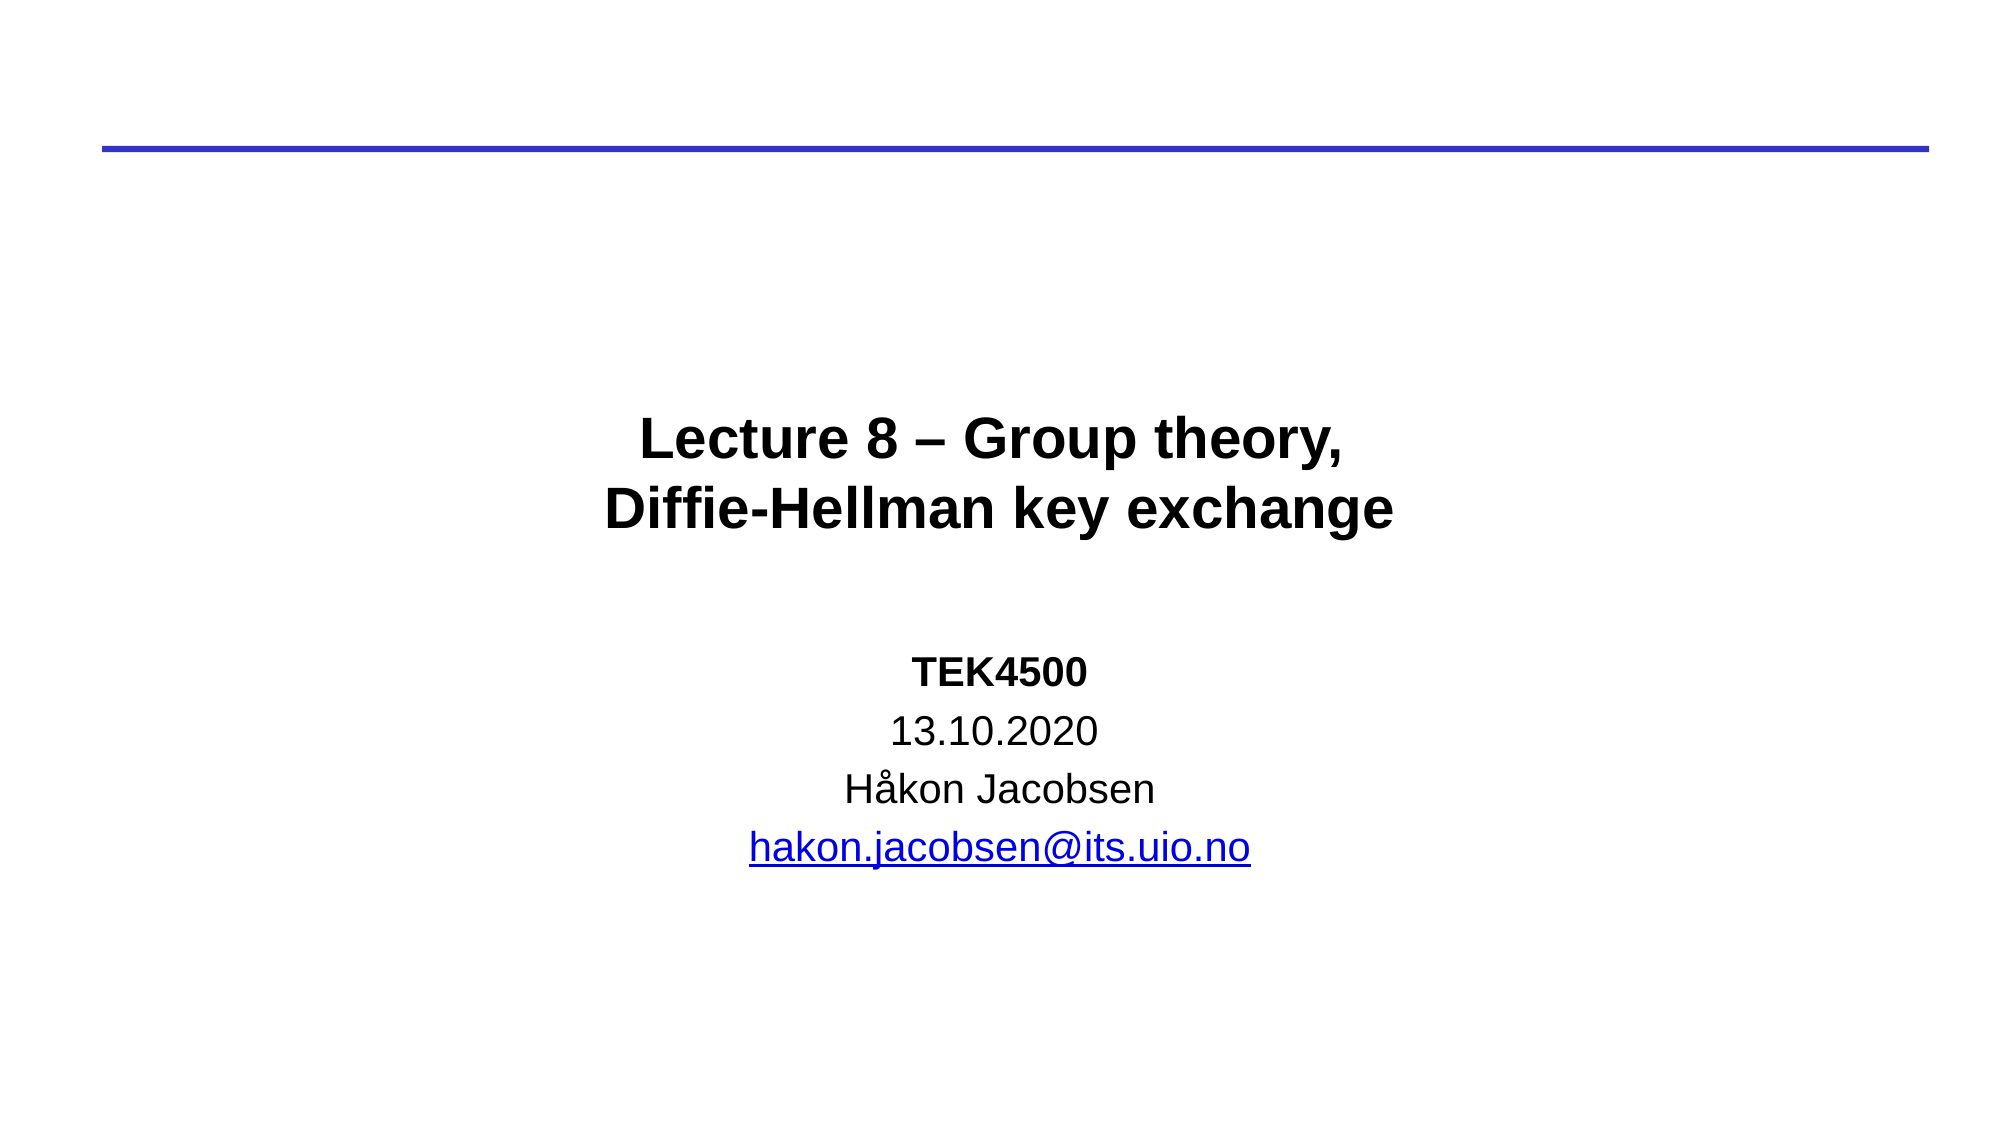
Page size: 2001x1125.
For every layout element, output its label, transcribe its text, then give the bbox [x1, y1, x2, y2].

subtitle TEK4500 13.10.2020 Håkon Jacobsen hakon.jacobsen@its.uio.no [300, 637, 1700, 925]
title Lecture 8 – Group theory, Diffie-Hellman key exchange [150, 349, 1850, 591]
